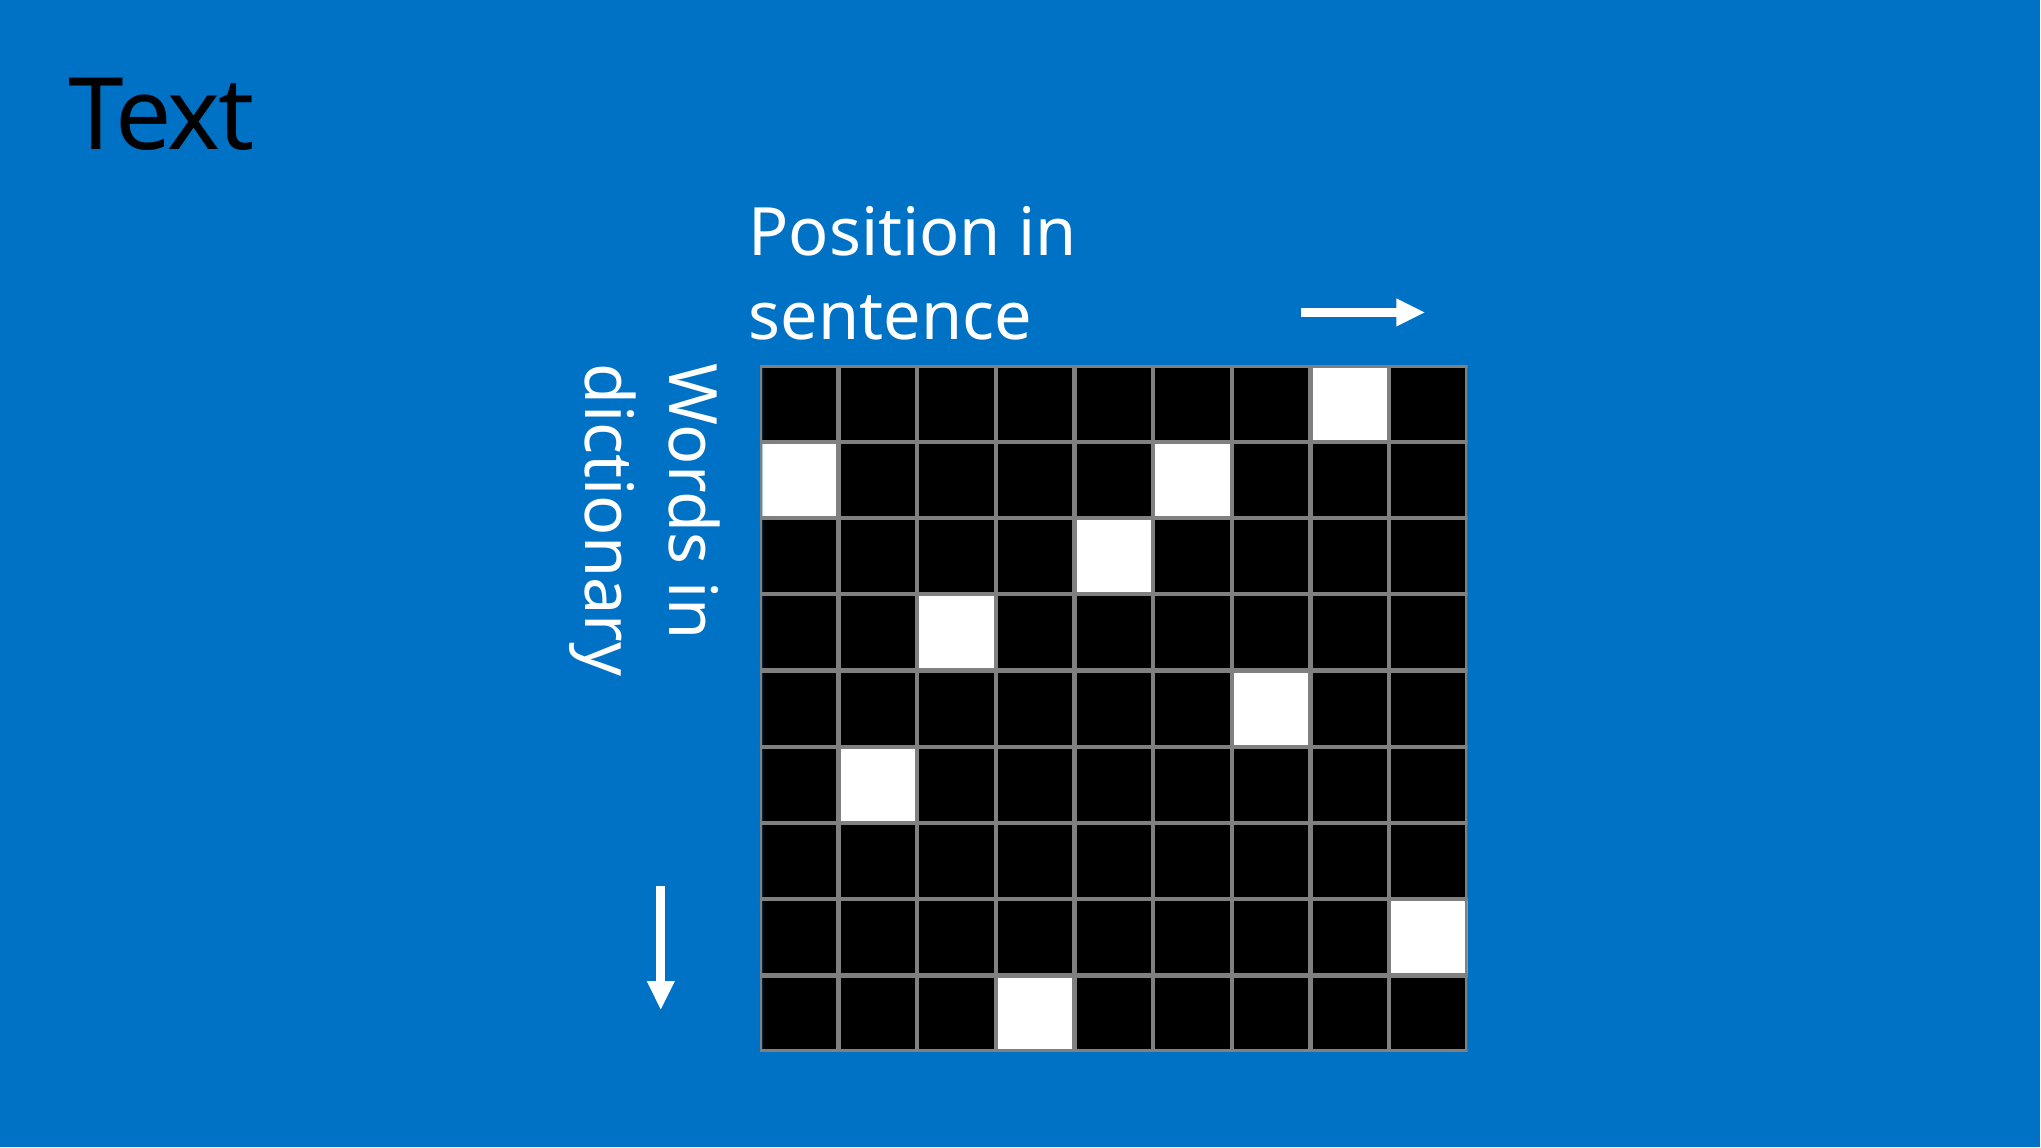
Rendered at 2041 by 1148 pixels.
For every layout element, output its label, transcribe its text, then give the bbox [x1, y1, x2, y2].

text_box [314, 571, 983, 779]
picture [759, 365, 1471, 1055]
title Text [45, 48, 1996, 199]
text_box Position in sentence [718, 173, 1108, 378]
